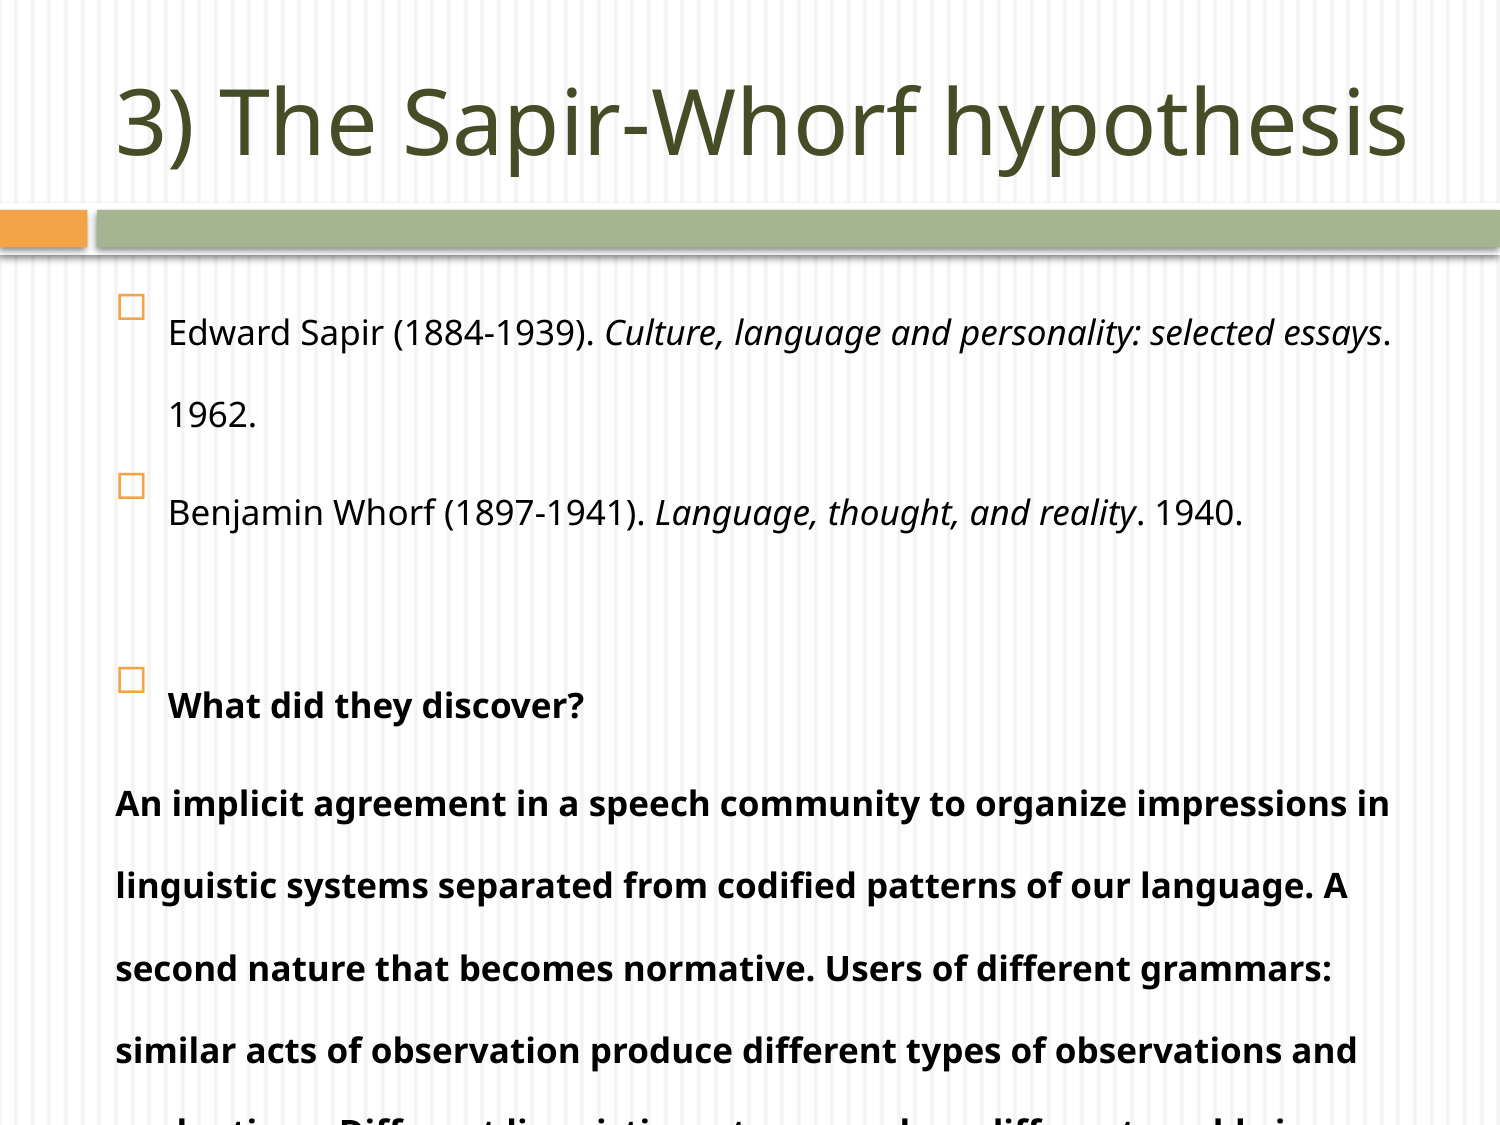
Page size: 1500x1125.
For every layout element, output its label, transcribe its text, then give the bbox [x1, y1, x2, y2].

list Edward Sapir (1884-1939). Culture, language and personality: selected essays. 1962. Benjamin Whorf (1897-1941). Language, thought, and reality. 1940. What did they discover? An implicit agreement in a speech community to organize impressions in linguistic systems separated from codified patterns of our language. A second nature that becomes normative. Users of different grammars: similar acts of observation produce different types of observations and evaluations. Different linguistic systems produce different world views regarding a similar act of observation. [100, 262, 1438, 1000]
title 3) The Sapir-Whorf hypothesis [100, 37, 1438, 200]
